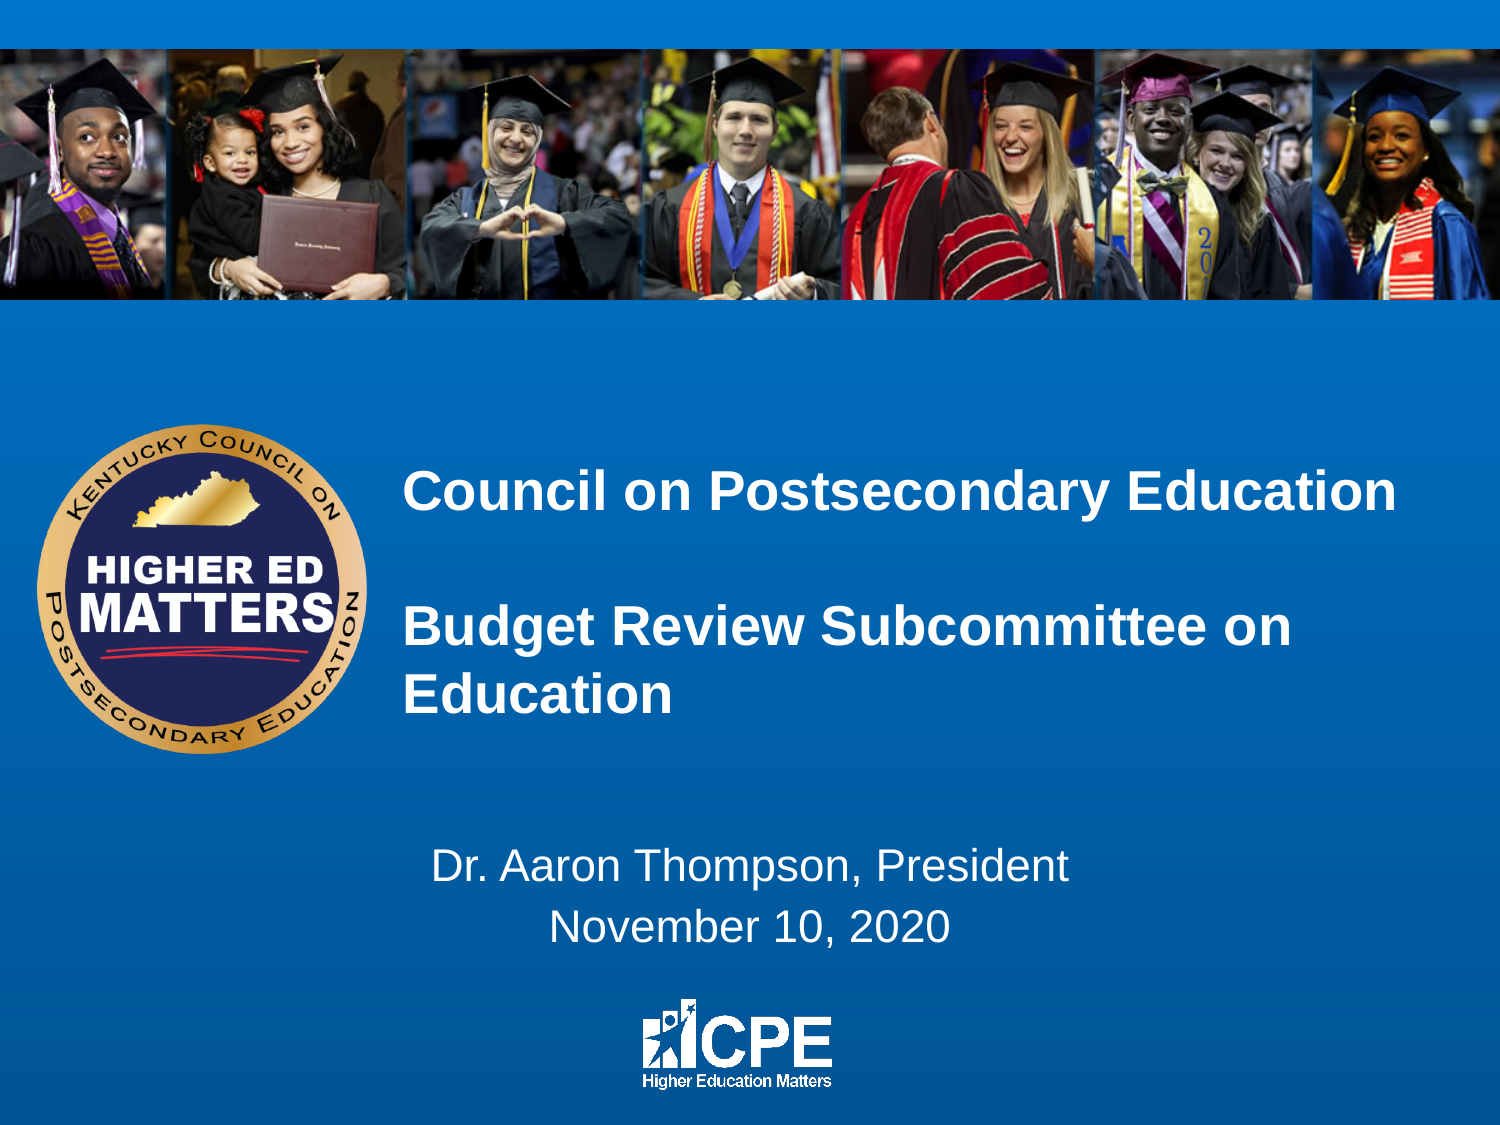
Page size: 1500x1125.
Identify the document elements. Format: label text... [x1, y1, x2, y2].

picture [37, 424, 367, 754]
picture [0, 49, 1500, 300]
subtitle Dr. Aaron Thompson, President November 10, 2020 [75, 825, 1425, 963]
title Council on Postsecondary Education Budget Review Subcommittee on Education [387, 425, 1475, 754]
picture [643, 999, 832, 1090]
